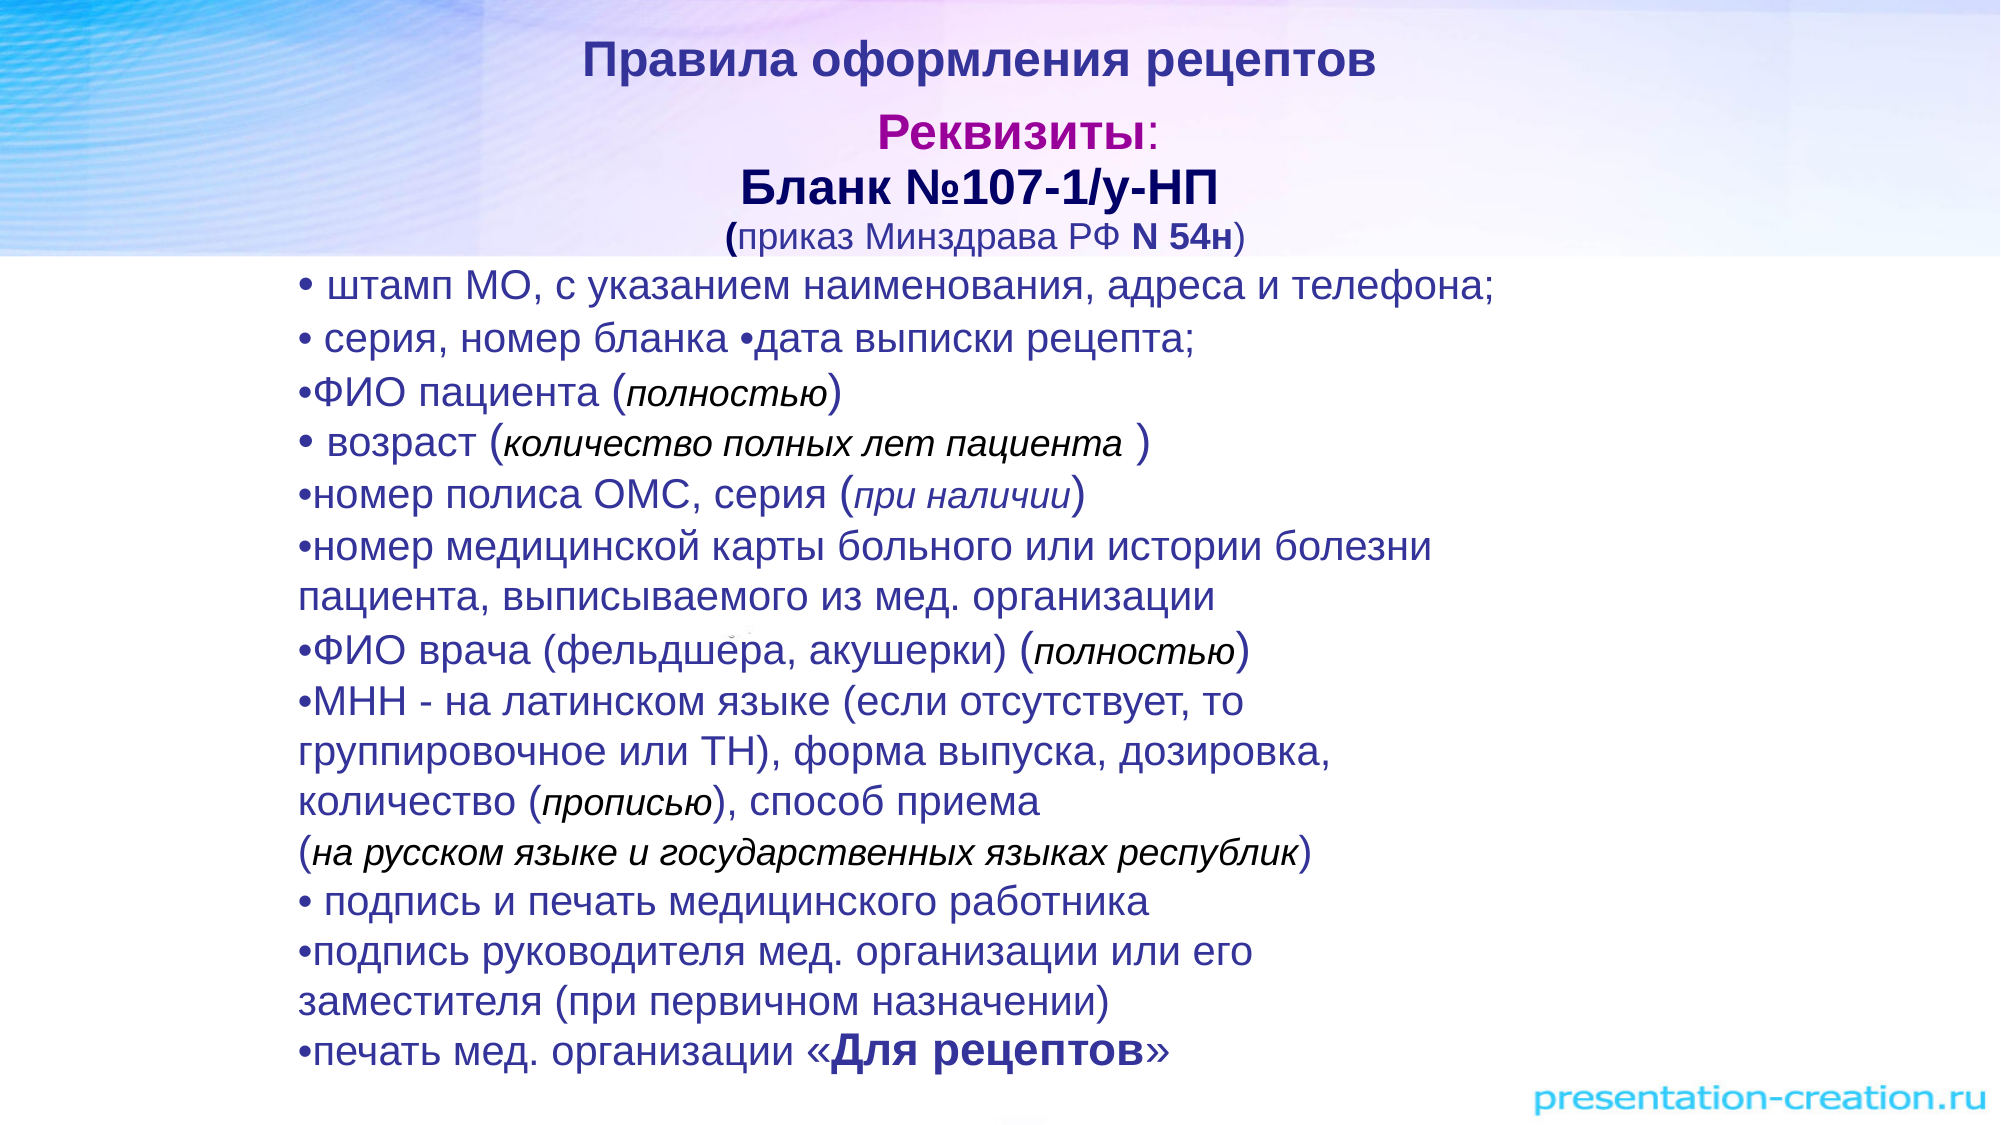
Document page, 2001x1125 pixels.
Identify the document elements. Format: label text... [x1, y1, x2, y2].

picture [0, 0, 2001, 1125]
text_box Правила оформления рецептов Реквизиты: Бланк №107-1/у-НП (приказ Минздрава РФ N 54н) • штамп МО, с указанием наименования, адреса и телефона; • серия, номер бланка •дата выписки рецепта; •ФИО пациента (полностью) • возраст (количество полных лет пациента ) •номер полиса ОМС, серия (при наличии) •номер медицинской карты больного или истории болезни пациента, выписываемого из мед. организации •ФИО врача (фельдшера, акушерки) (полностью) •МНН - на латинском языке (если отсутствует, то группировочное или ТН), форма выпуска, дозировка, количество (прописью), способ приема (на русском языке и государственных языках республик) • подпись и печать медицинского работника •подпись руководителя мед. организации или его заместителя (при первичном назначении) •печать мед. организации «Для рецептов» [297, 26, 1684, 1090]
